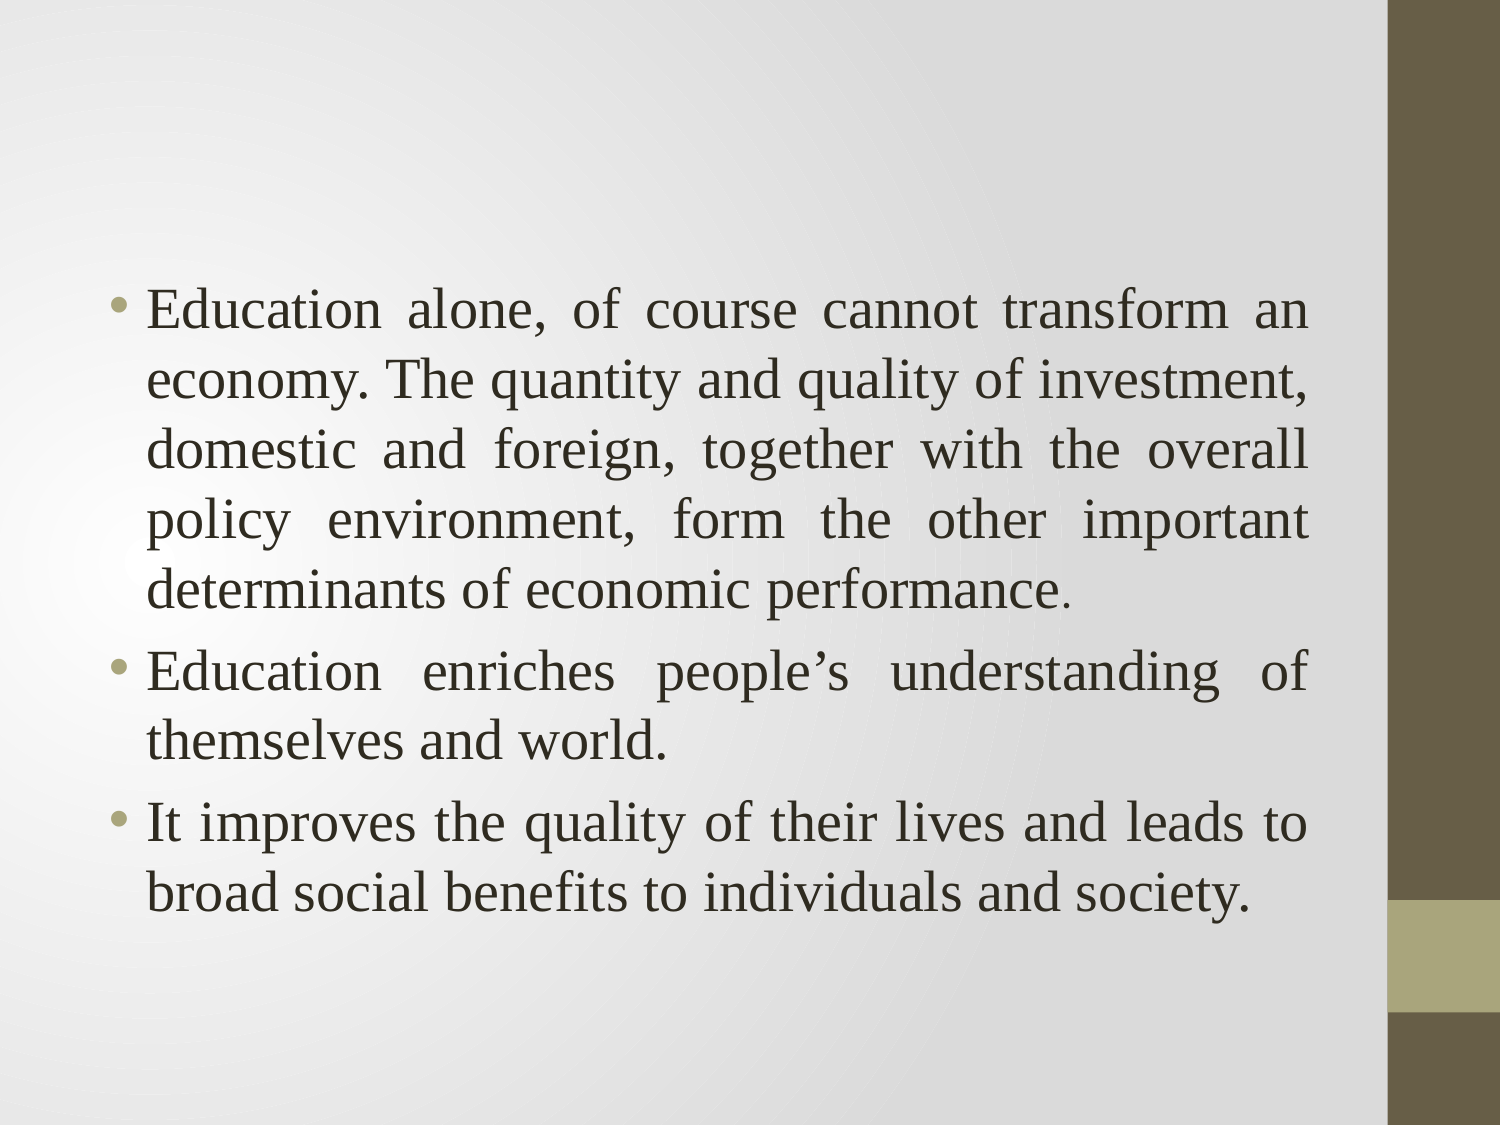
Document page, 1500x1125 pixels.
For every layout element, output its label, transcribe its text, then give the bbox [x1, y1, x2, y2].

list Education alone, of course cannot transform an economy. The quantity and quality of investment, domestic and foreign, together with the overall policy environment, form the other important determinants of economic performance. Education enriches people’s understanding of themselves and world. It improves the quality of their lives and leads to broad social benefits to individuals and society. [75, 262, 1325, 1050]
